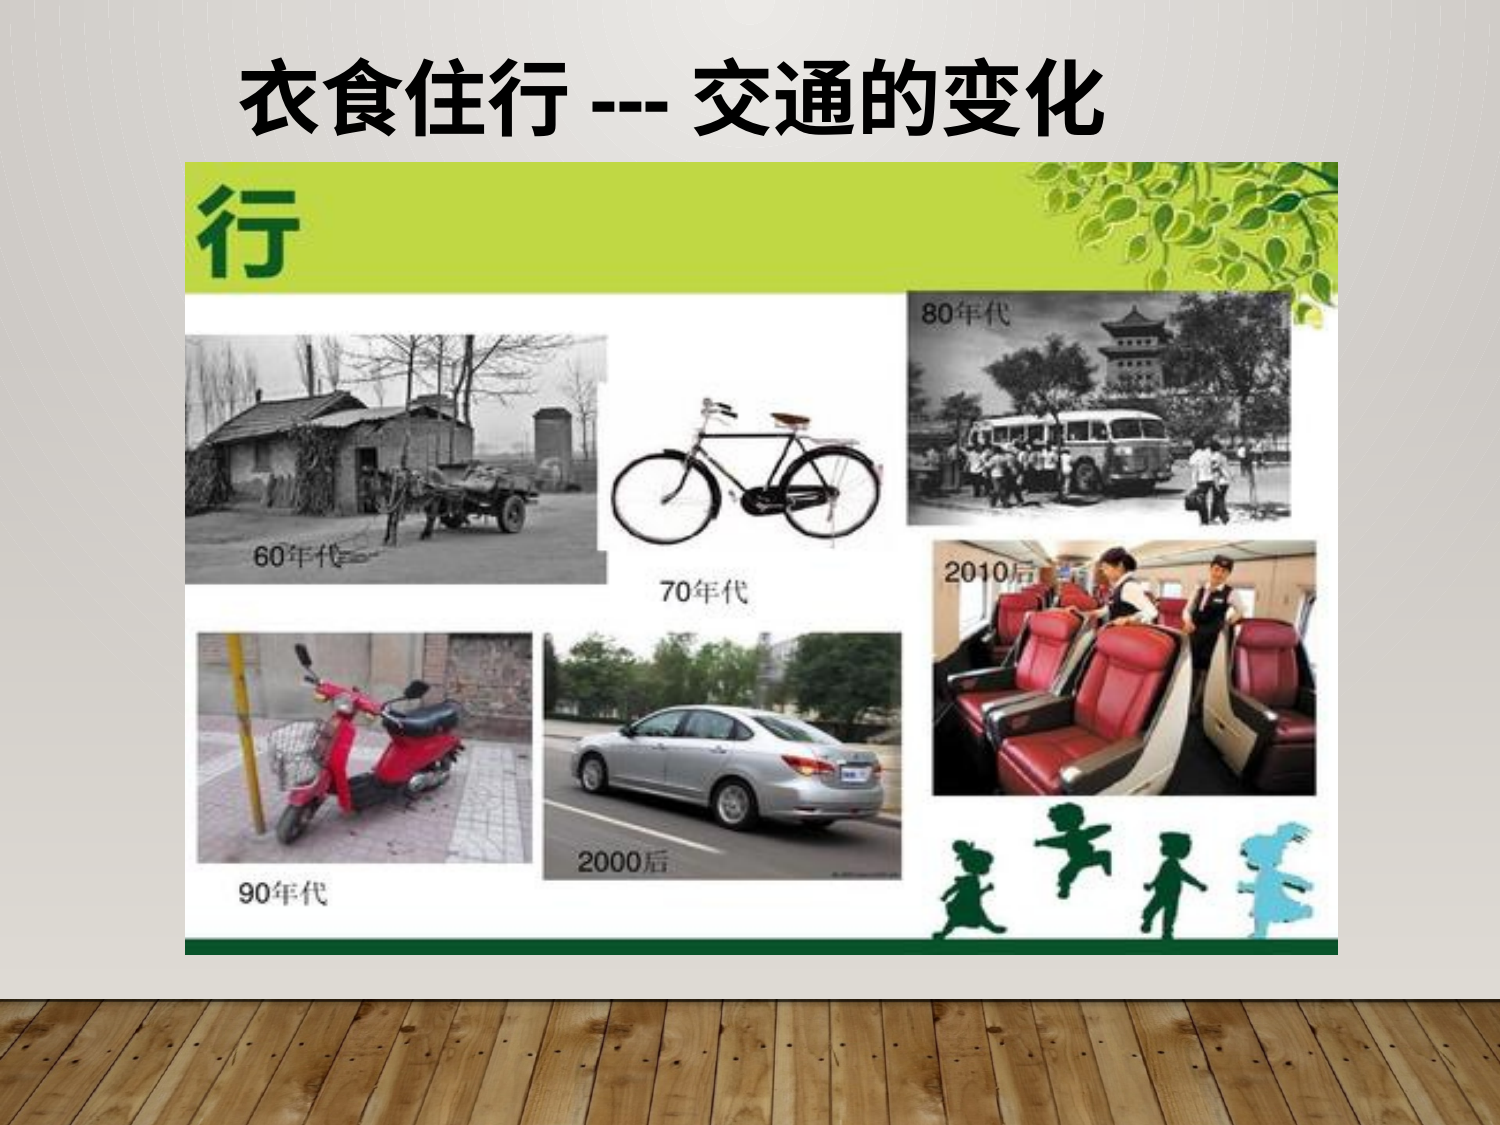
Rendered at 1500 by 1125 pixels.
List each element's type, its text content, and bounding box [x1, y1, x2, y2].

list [184, 162, 1338, 956]
title 衣食住行---交通的变化 [222, 50, 1301, 162]
picture [0, 999, 1500, 1125]
